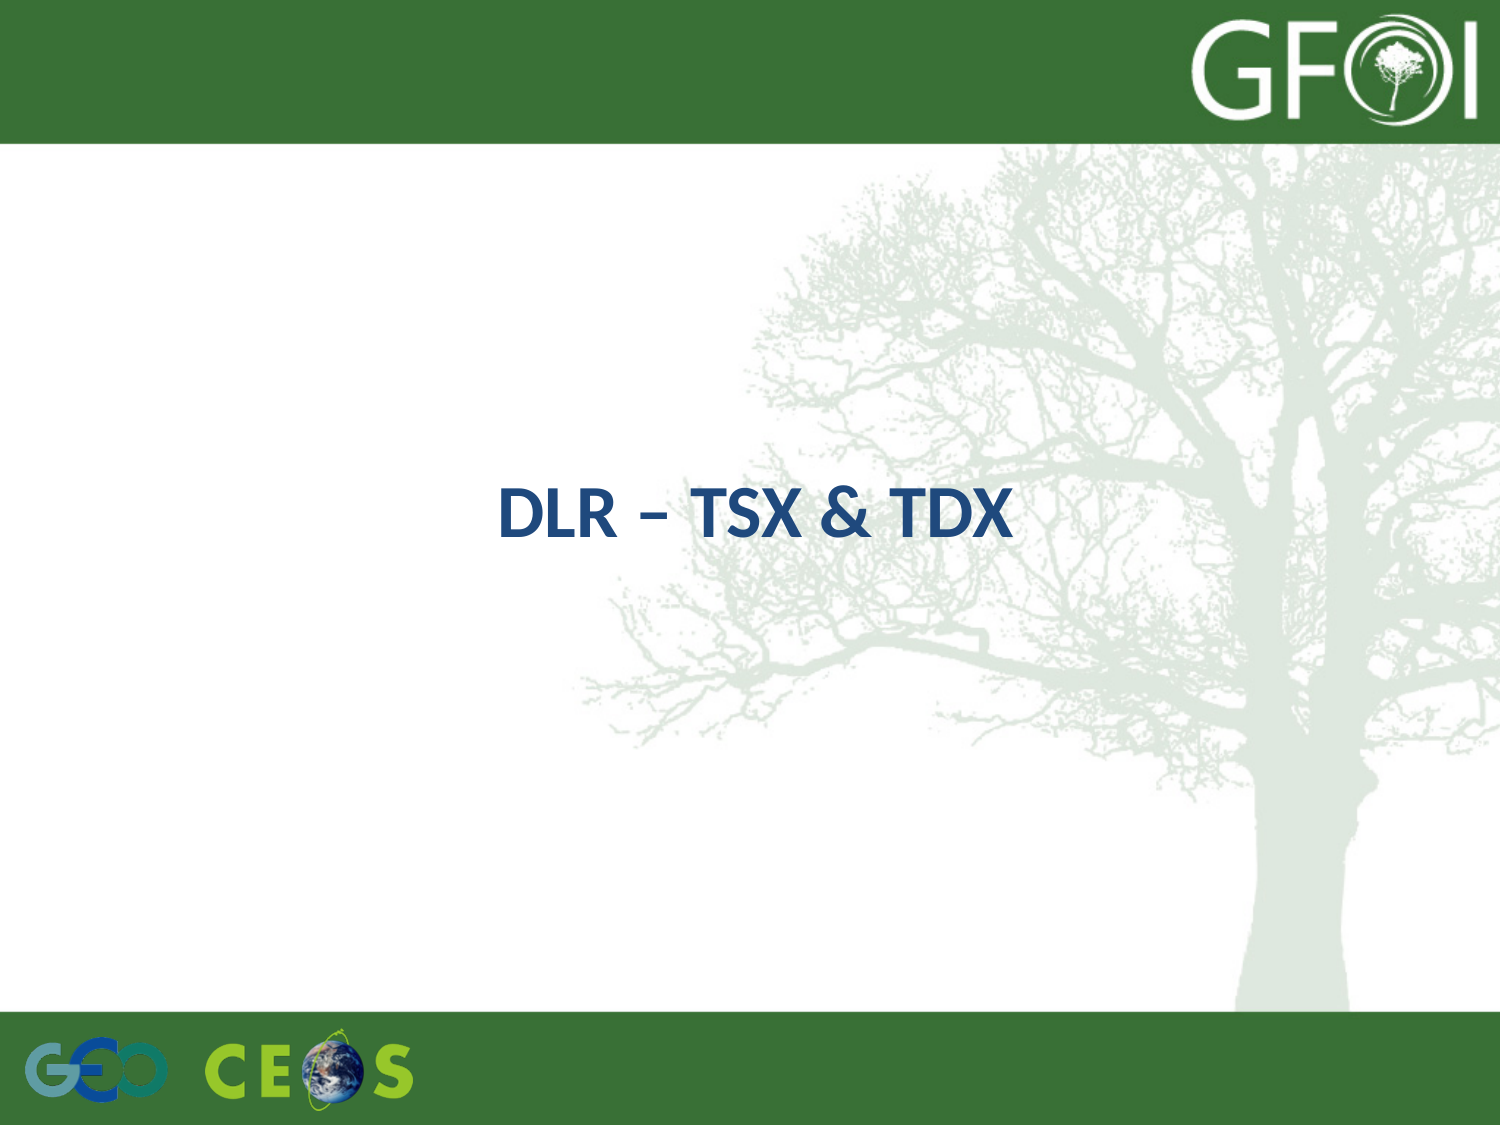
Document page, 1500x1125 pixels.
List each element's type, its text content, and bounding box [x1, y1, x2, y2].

title DLR – TSX & TDX [193, 455, 1319, 570]
picture [0, 0, 1500, 1125]
